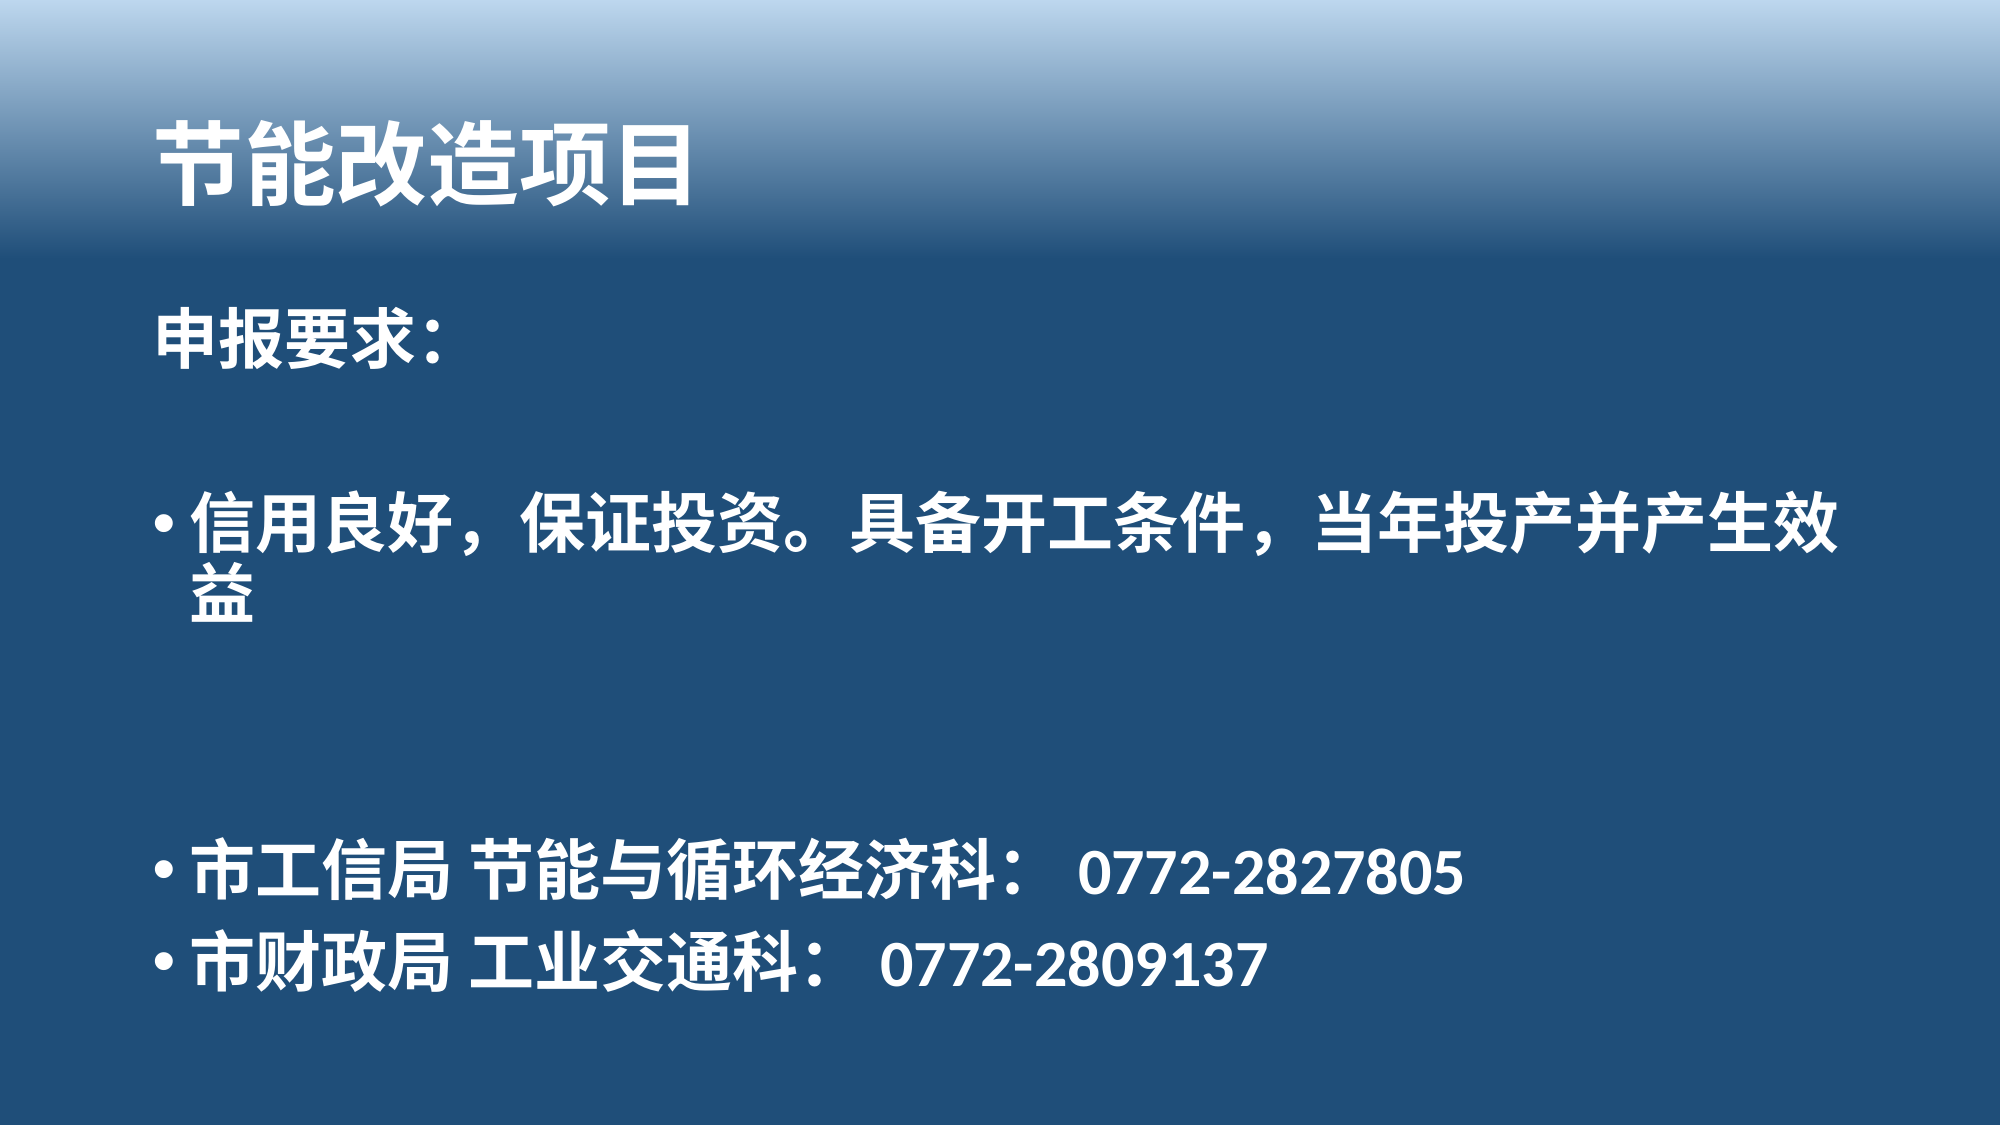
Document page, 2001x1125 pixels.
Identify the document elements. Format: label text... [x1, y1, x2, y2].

list 申报要求： 信用良好，保证投资。具备开工条件，当年投产并产生效益 市工信局 节能与循环经济科：0772-2827805 市财政局 工业交通科：0772-2809137 [137, 299, 1863, 1014]
title 节能改造项目 [137, 59, 1863, 278]
